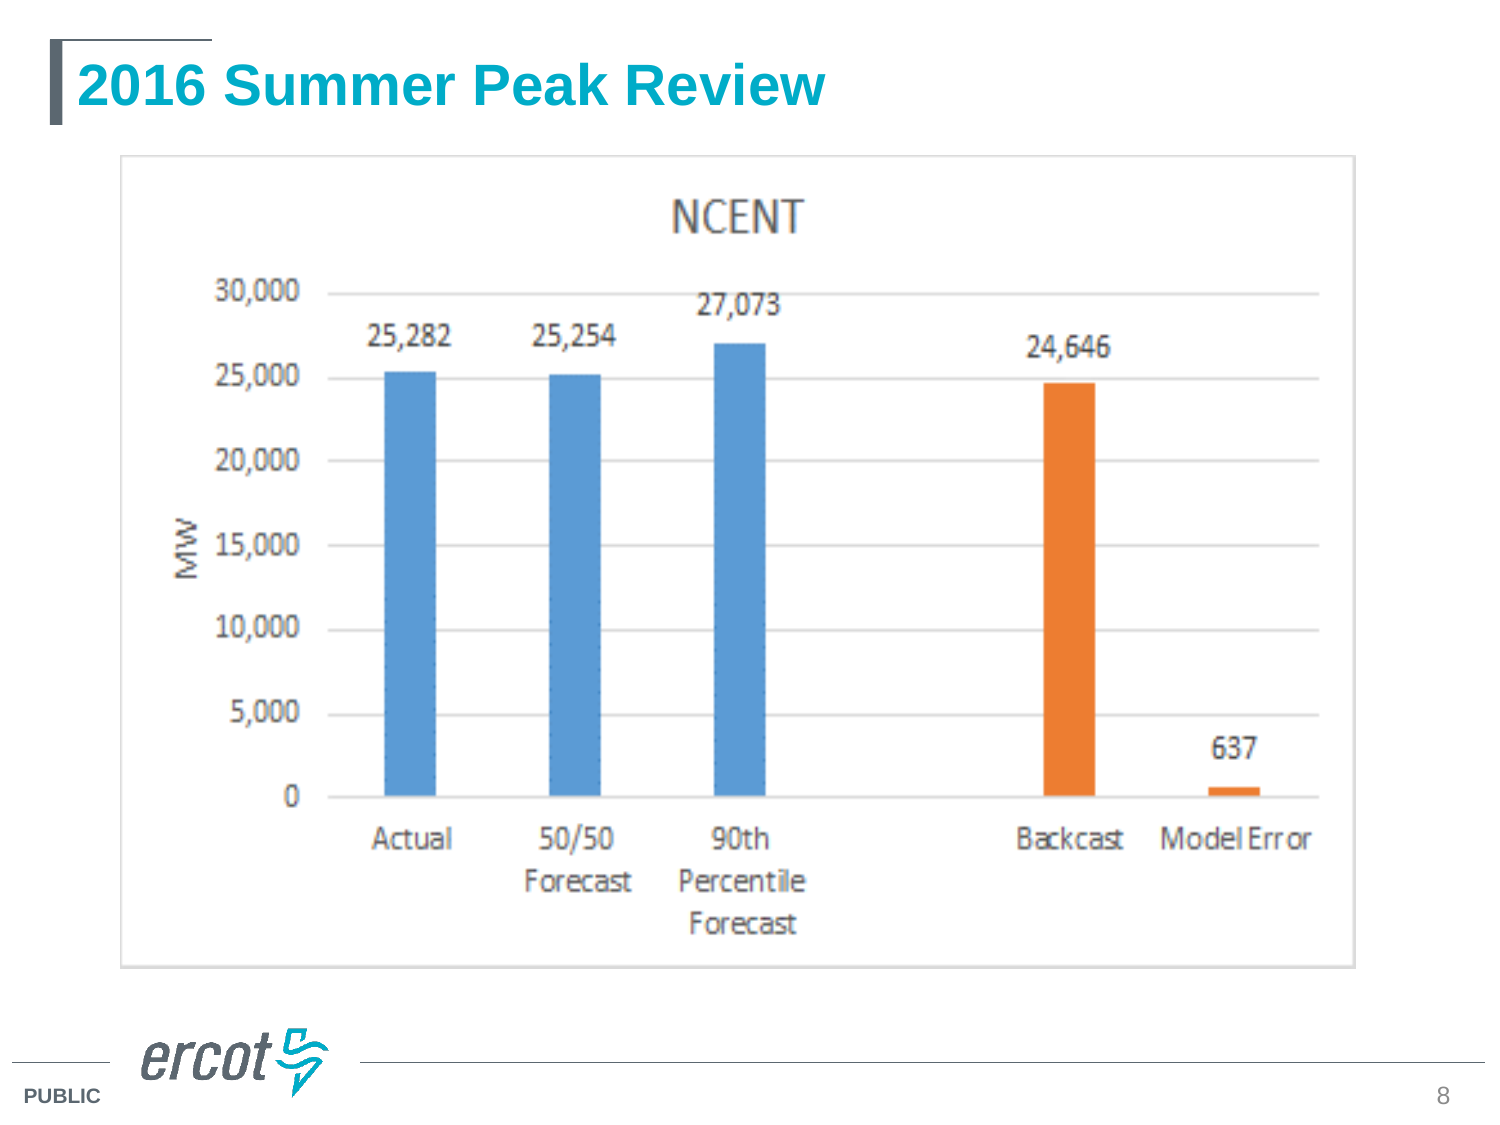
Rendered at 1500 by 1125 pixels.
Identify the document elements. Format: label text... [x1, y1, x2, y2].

slide_number 8 [1400, 1076, 1488, 1113]
picture [119, 155, 1357, 970]
picture [137, 1024, 332, 1100]
title 2016 Summer Peak Review [62, 39, 1450, 125]
